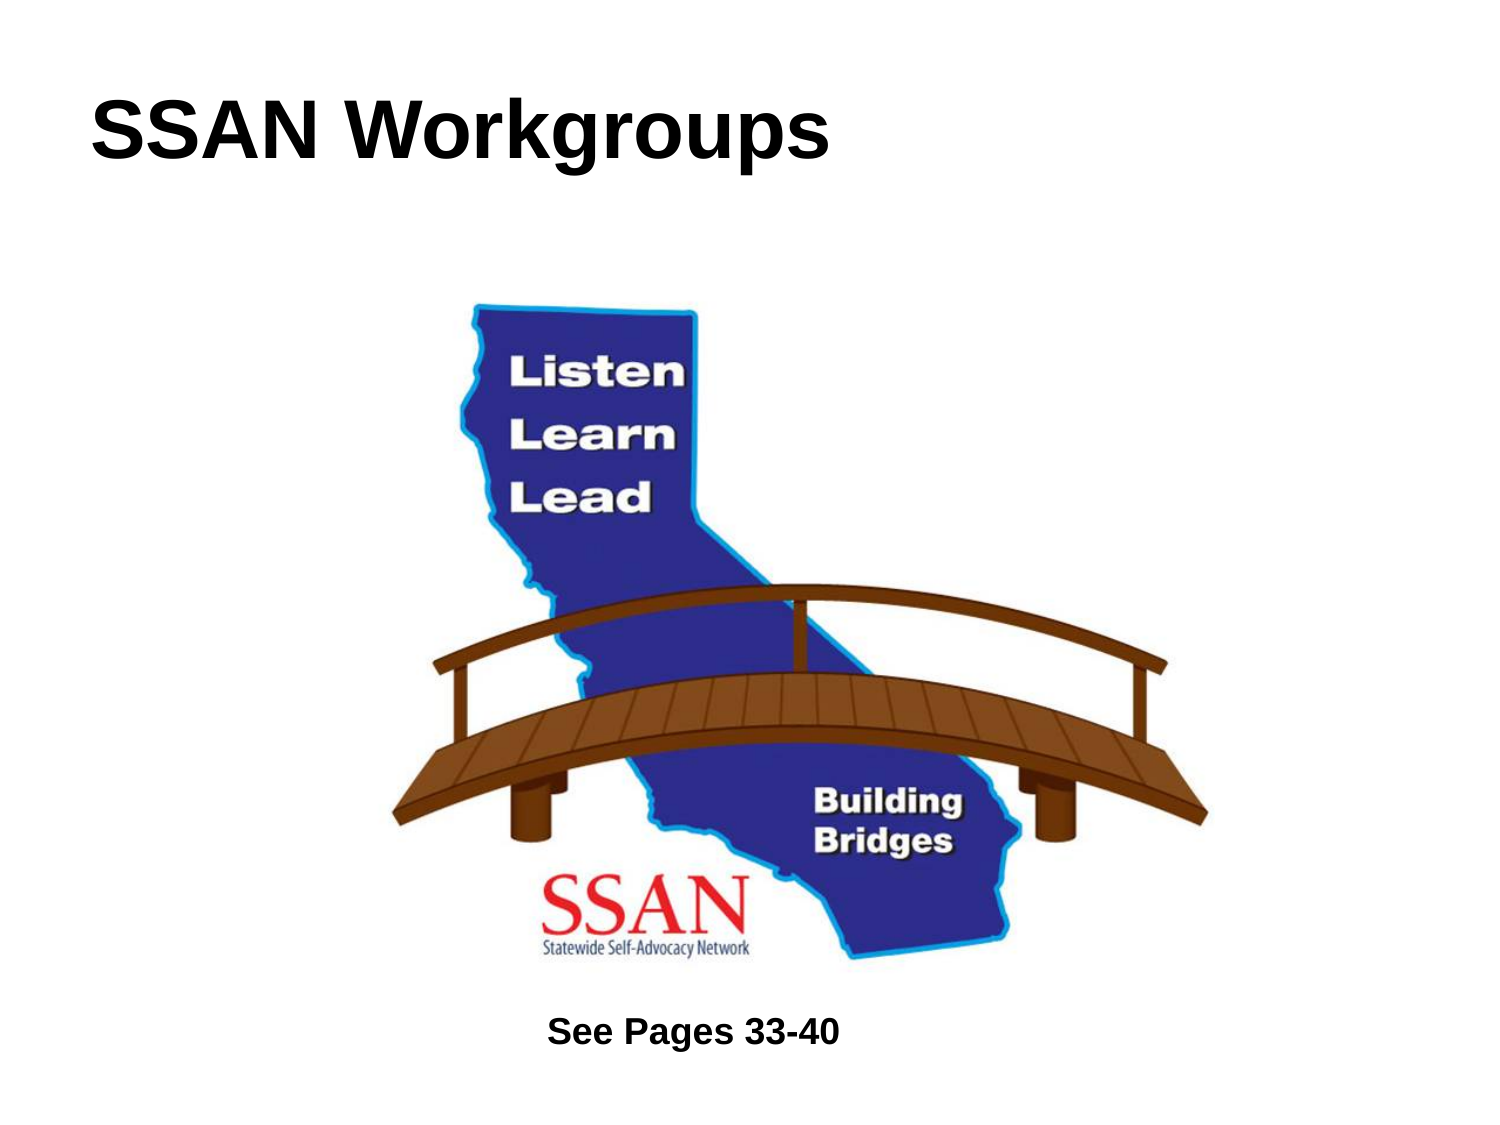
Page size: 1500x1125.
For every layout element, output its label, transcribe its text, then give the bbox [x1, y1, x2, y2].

title SSAN Workgroups [75, 37, 1425, 225]
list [285, 283, 1215, 1000]
text_box See Pages 33-40 [375, 1000, 1013, 1060]
